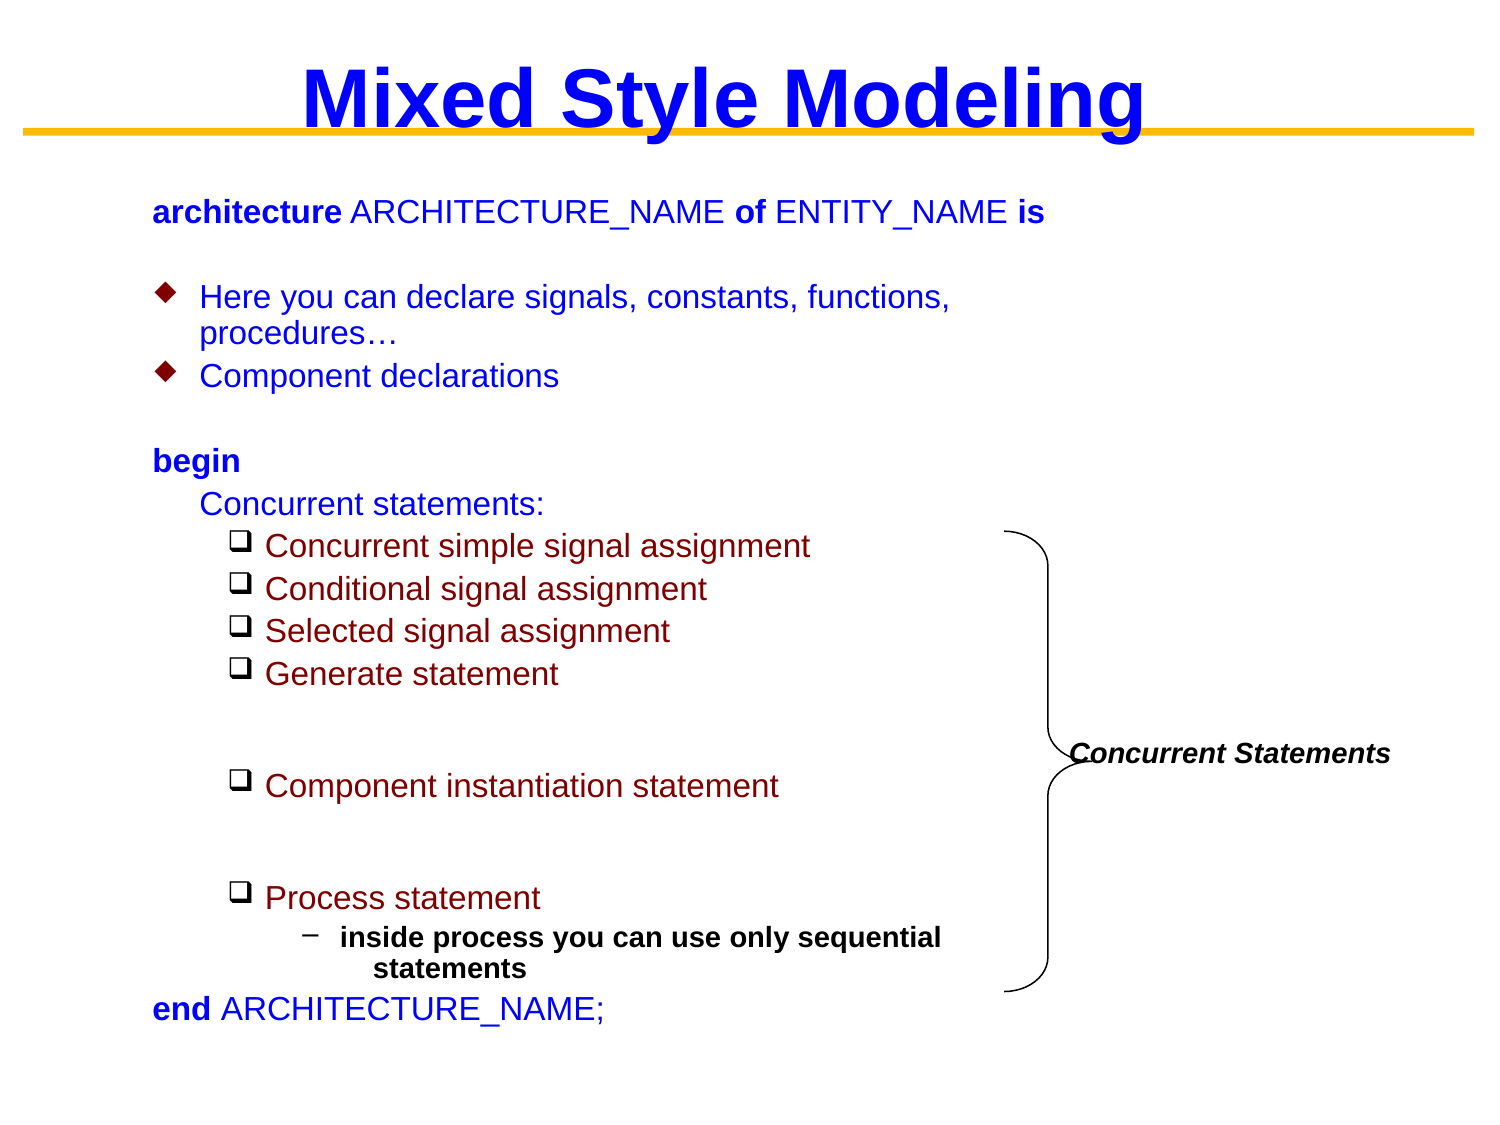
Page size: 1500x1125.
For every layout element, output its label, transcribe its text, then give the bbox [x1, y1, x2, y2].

list architecture ARCHITECTURE_NAME of ENTITY_NAME is Here you can declare signals, constants, functions, procedures… Component declarations begin Concurrent statements: Concurrent simple signal assignment Conditional signal assignment Selected signal assignment Generate statement Component instantiation statement Process statement inside process you can use only sequential statements end ARCHITECTURE_NAME; [62, 188, 1100, 1013]
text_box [1003, 530, 1444, 992]
title Mixed Style Modeling [37, 0, 1413, 188]
